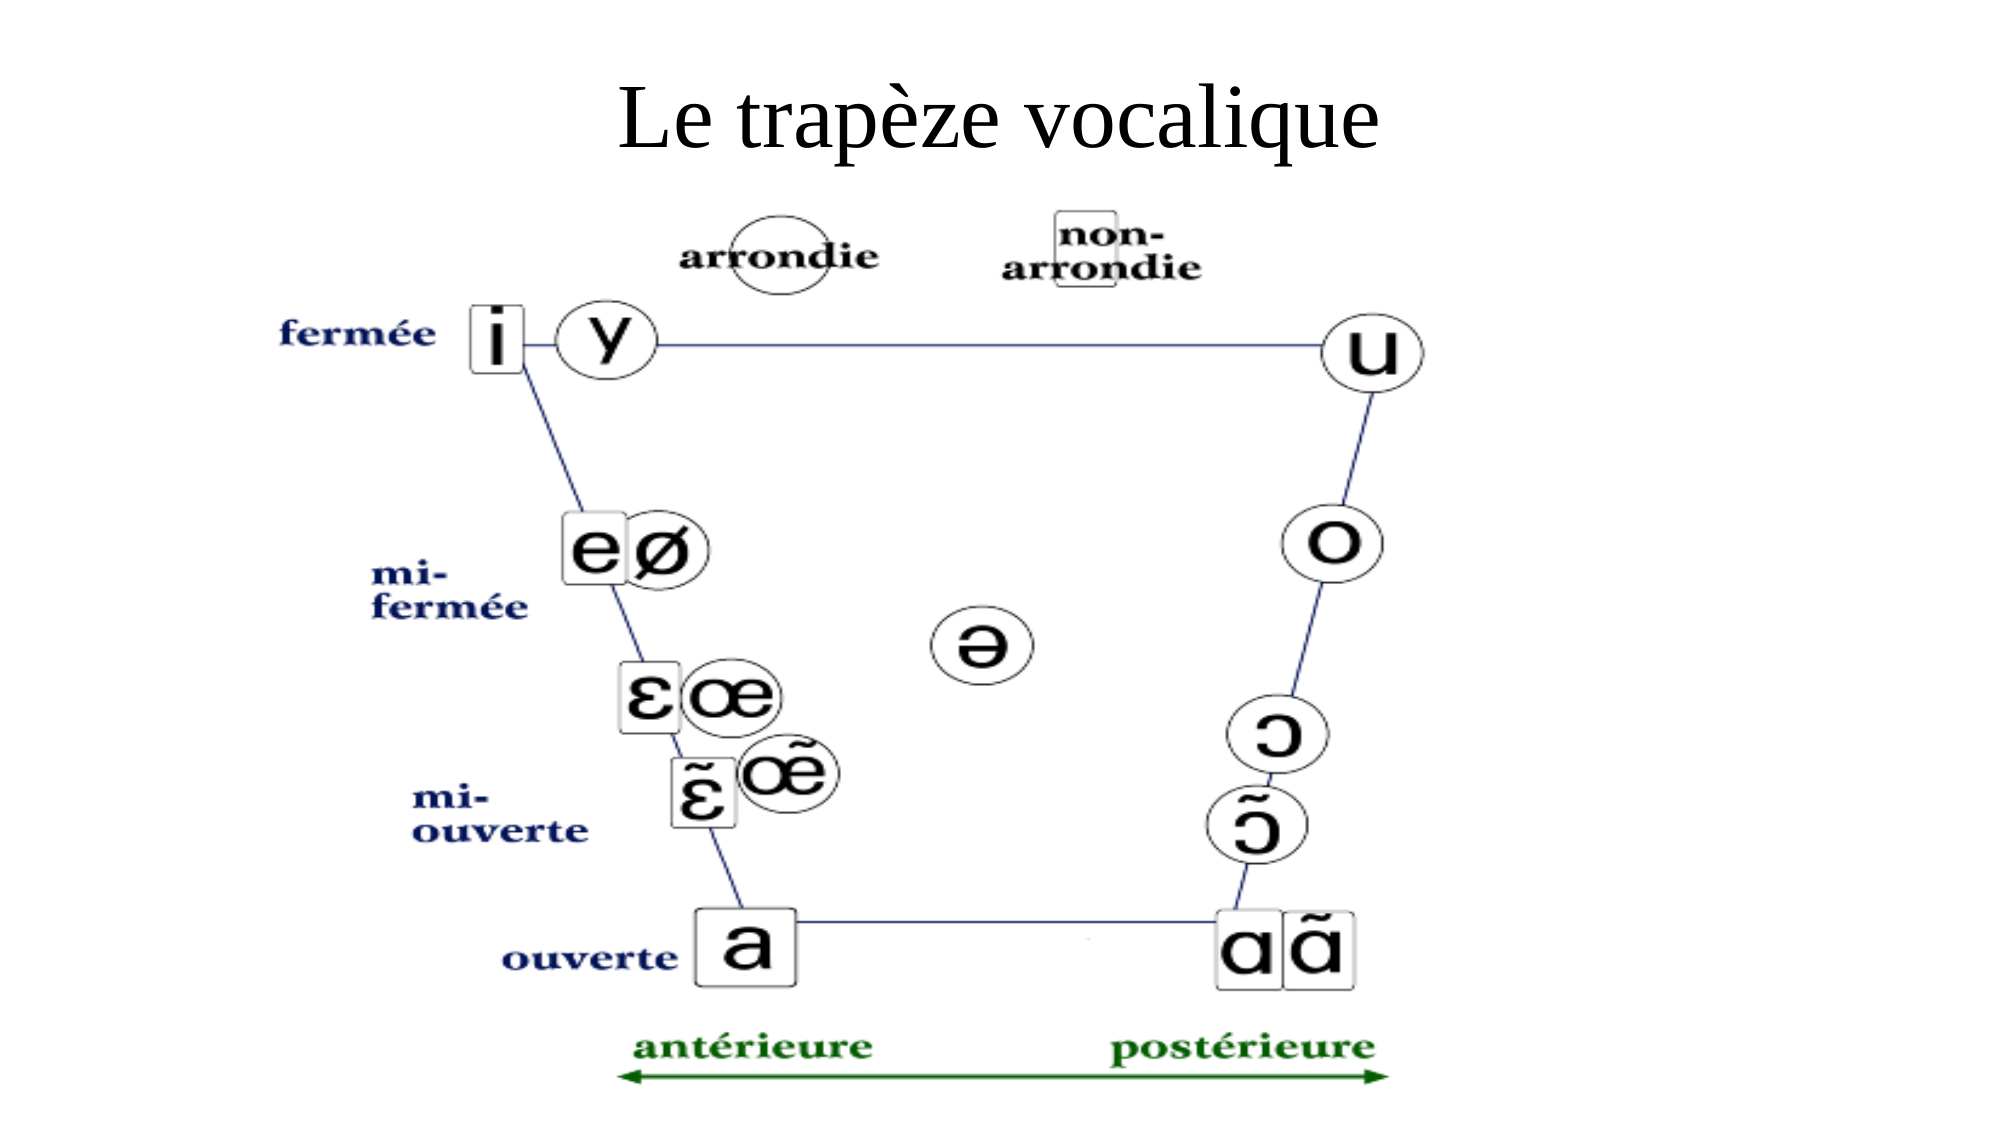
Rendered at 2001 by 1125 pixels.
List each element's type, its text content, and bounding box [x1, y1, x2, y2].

title Le trapèze vocalique [137, 59, 1863, 175]
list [271, 205, 1474, 1095]
